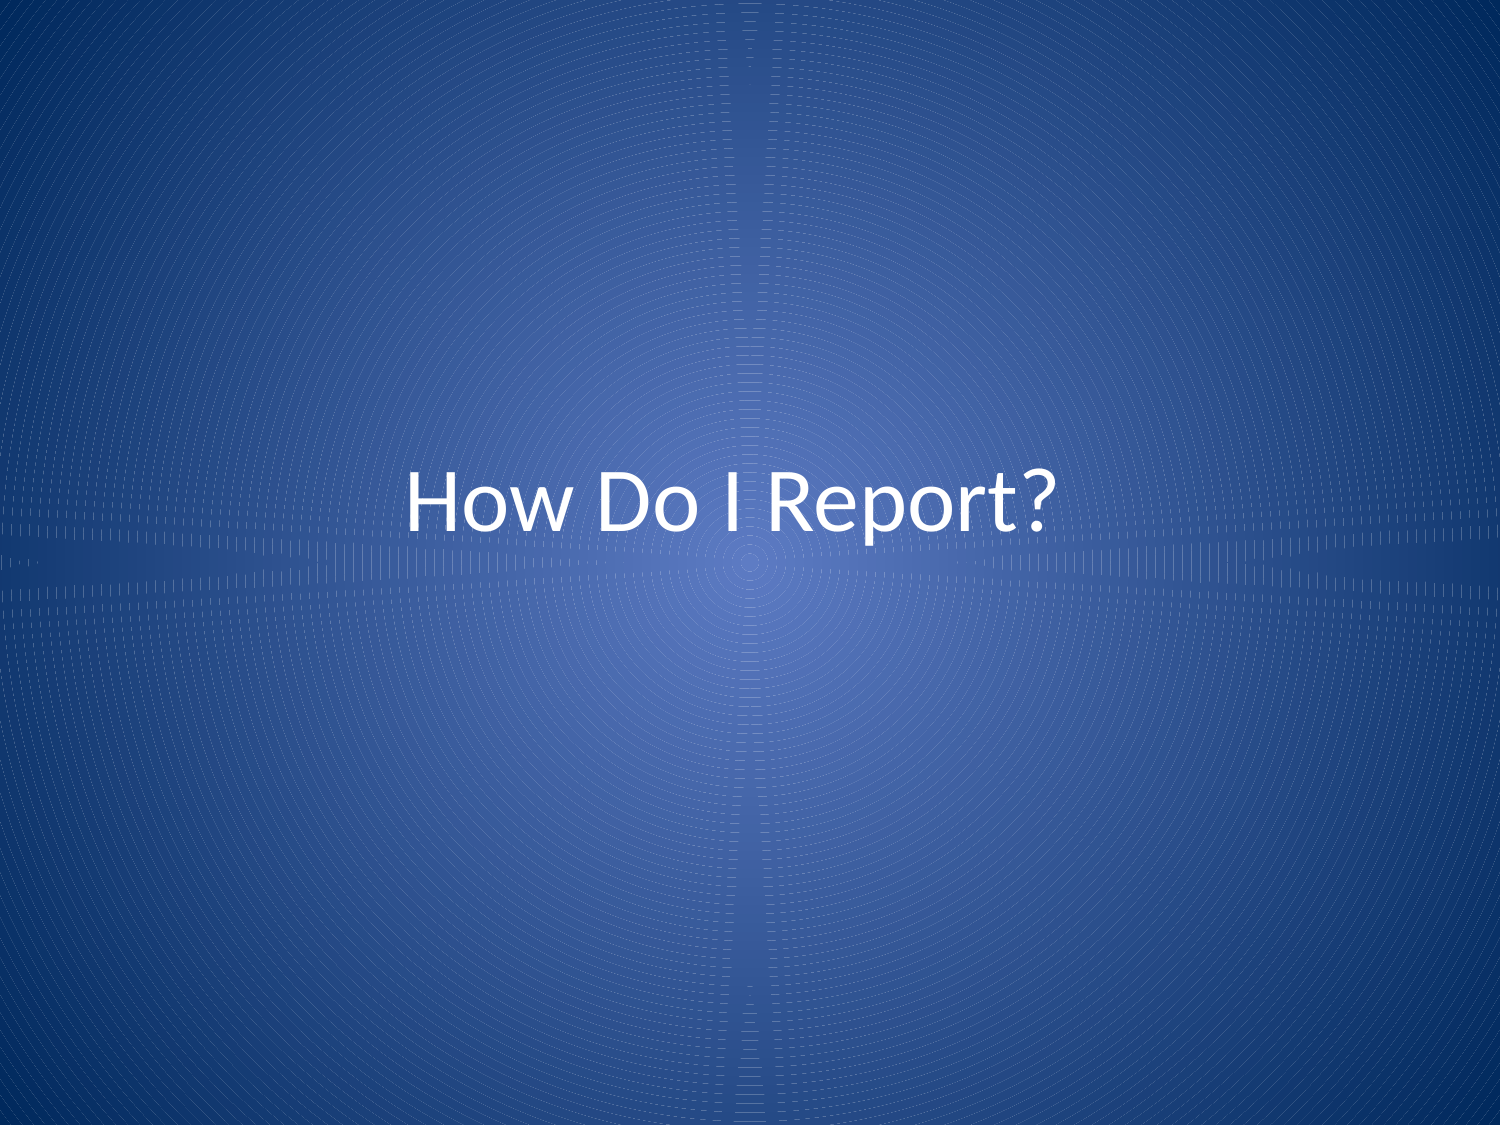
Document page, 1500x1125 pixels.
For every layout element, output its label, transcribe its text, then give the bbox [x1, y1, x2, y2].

title How Do I Report? [58, 401, 1409, 589]
